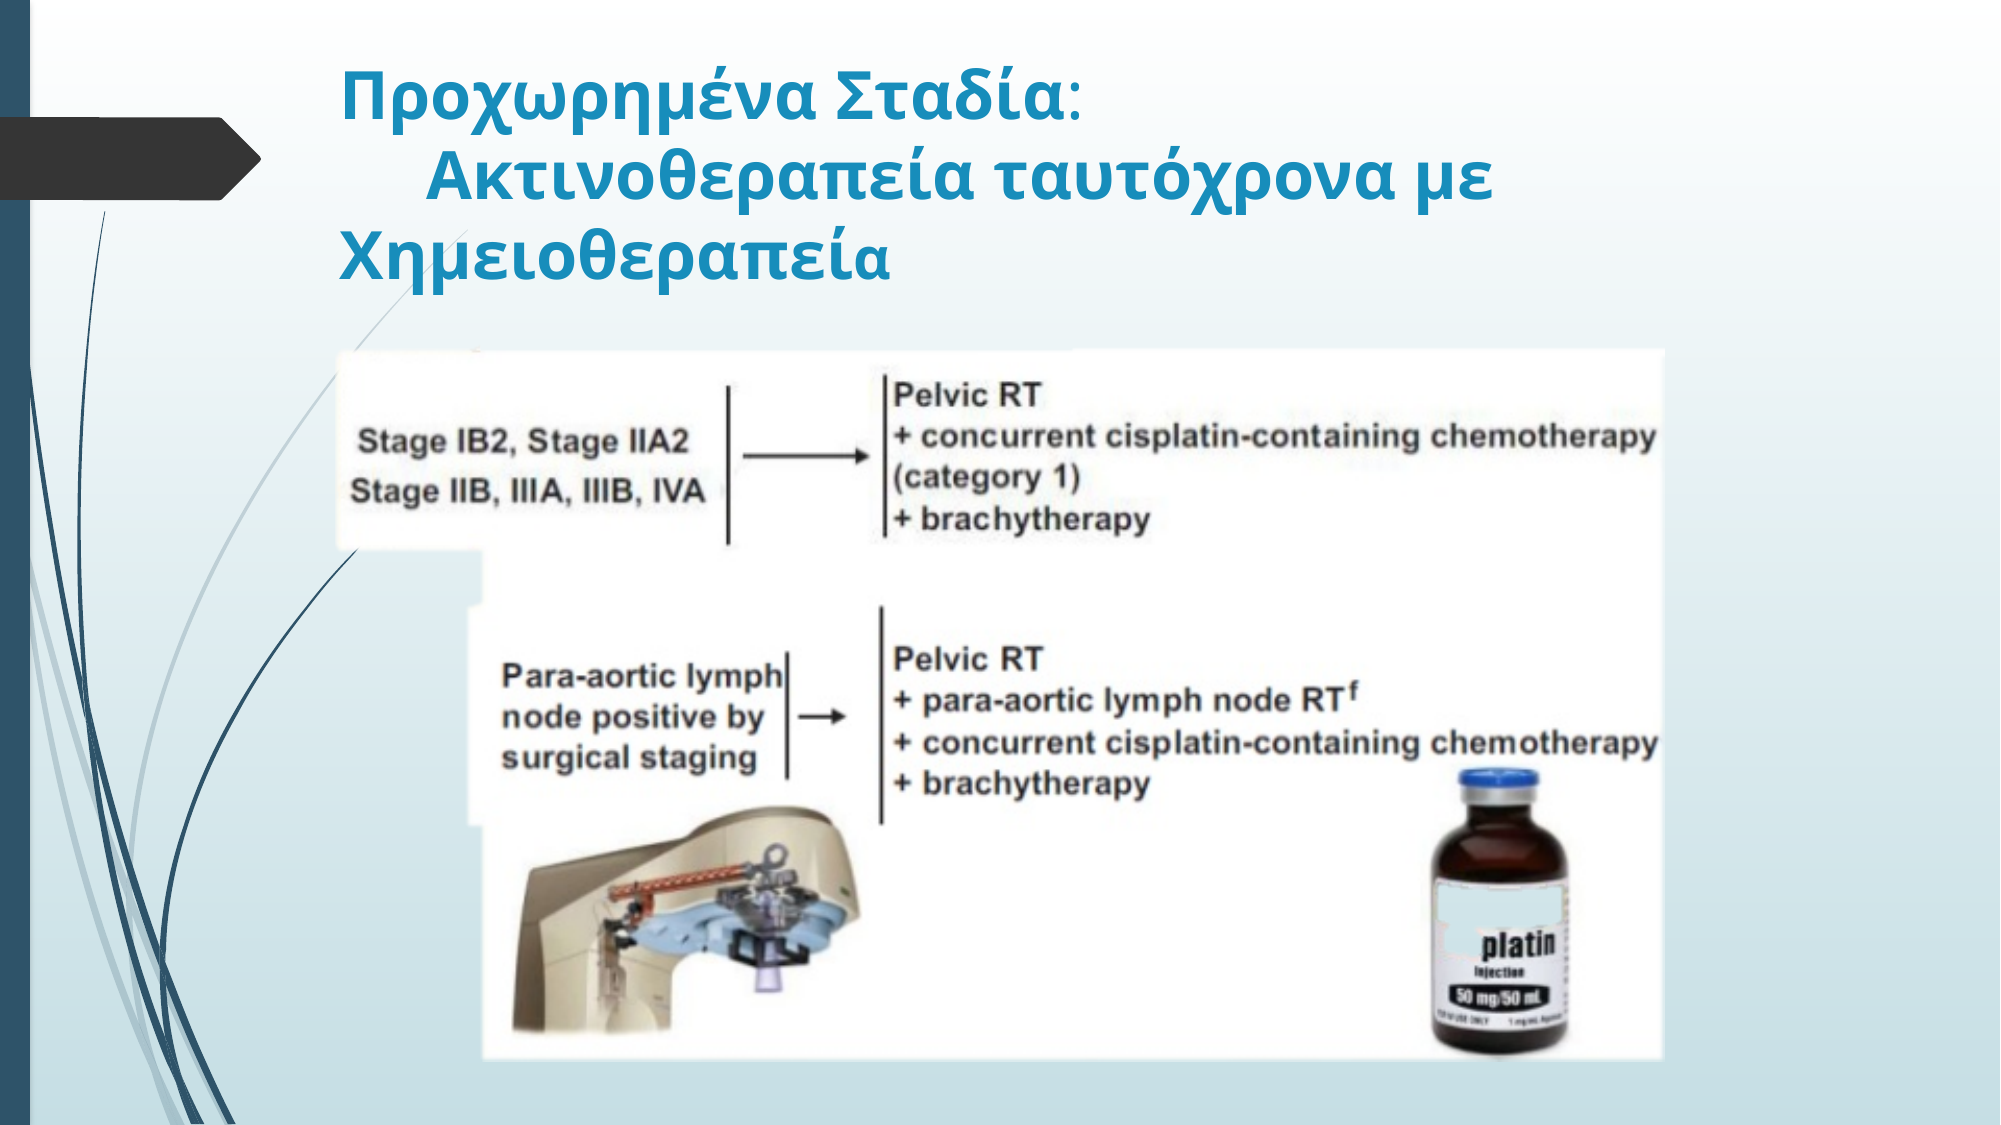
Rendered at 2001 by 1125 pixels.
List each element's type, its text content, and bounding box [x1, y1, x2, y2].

picture [335, 63, 1665, 1062]
title Προχωρημένα Σταδία: Ακτινοθεραπεία ταυτόχρονα με Χημειοθεραπεία [324, 45, 1675, 302]
